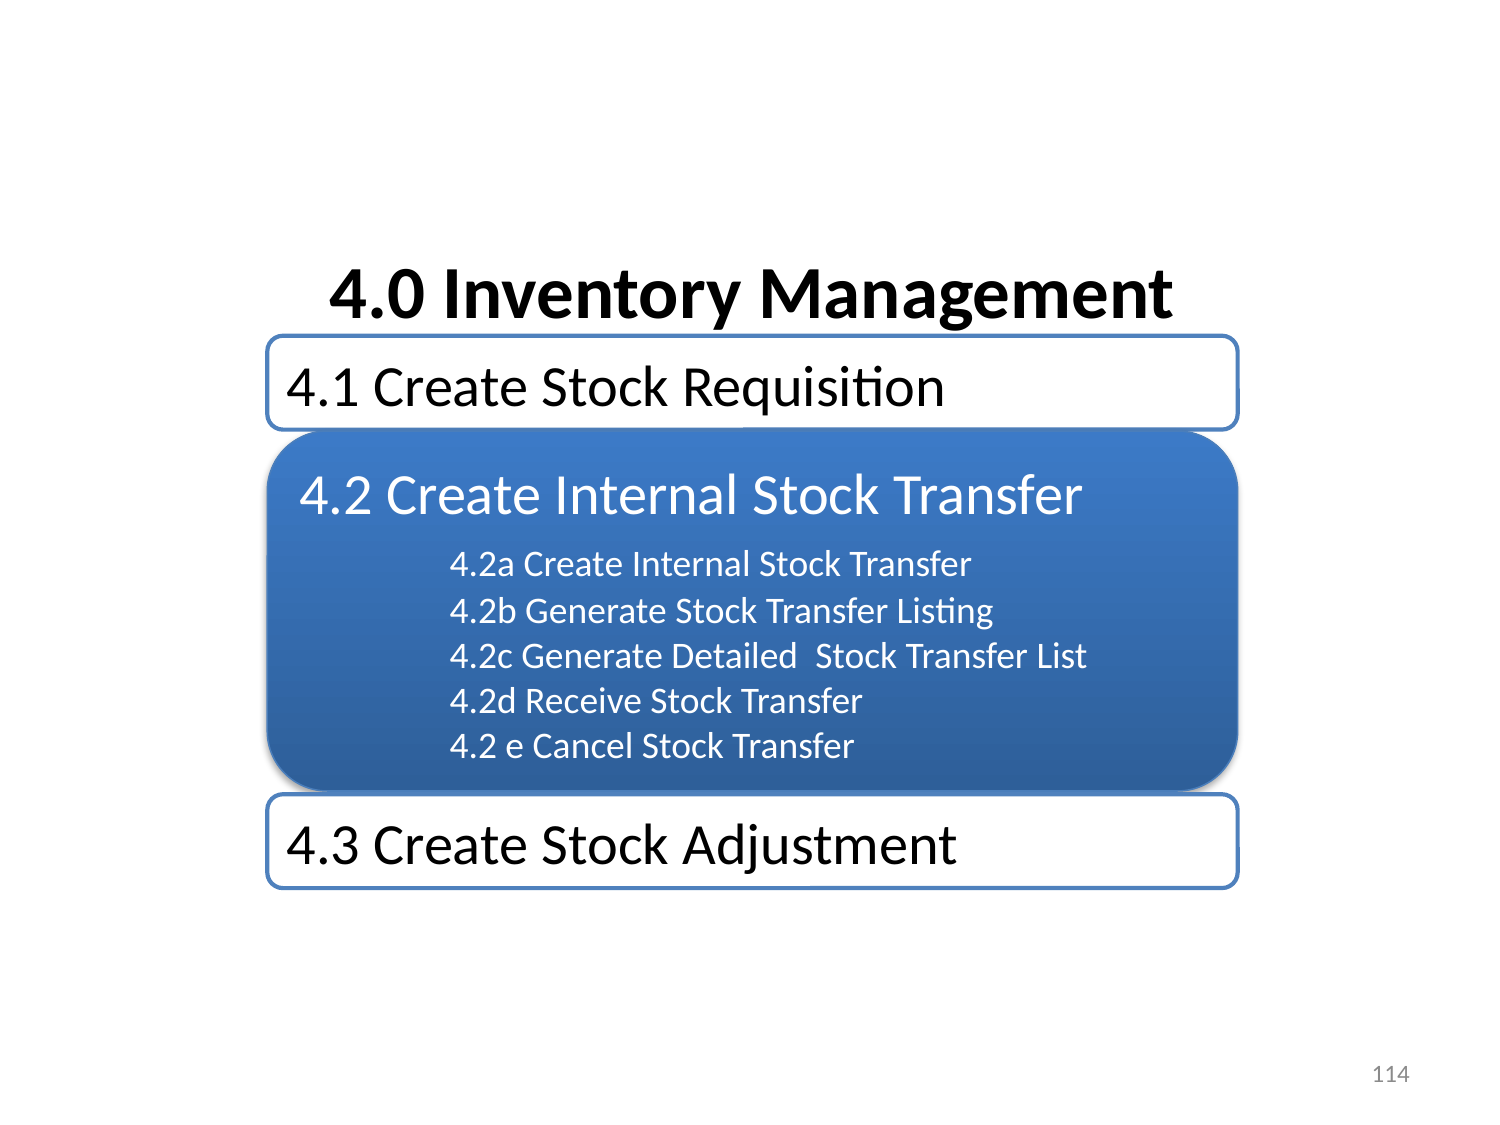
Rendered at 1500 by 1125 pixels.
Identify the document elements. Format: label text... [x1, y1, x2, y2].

slide_number 114 [1074, 1042, 1425, 1103]
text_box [267, 235, 1238, 890]
